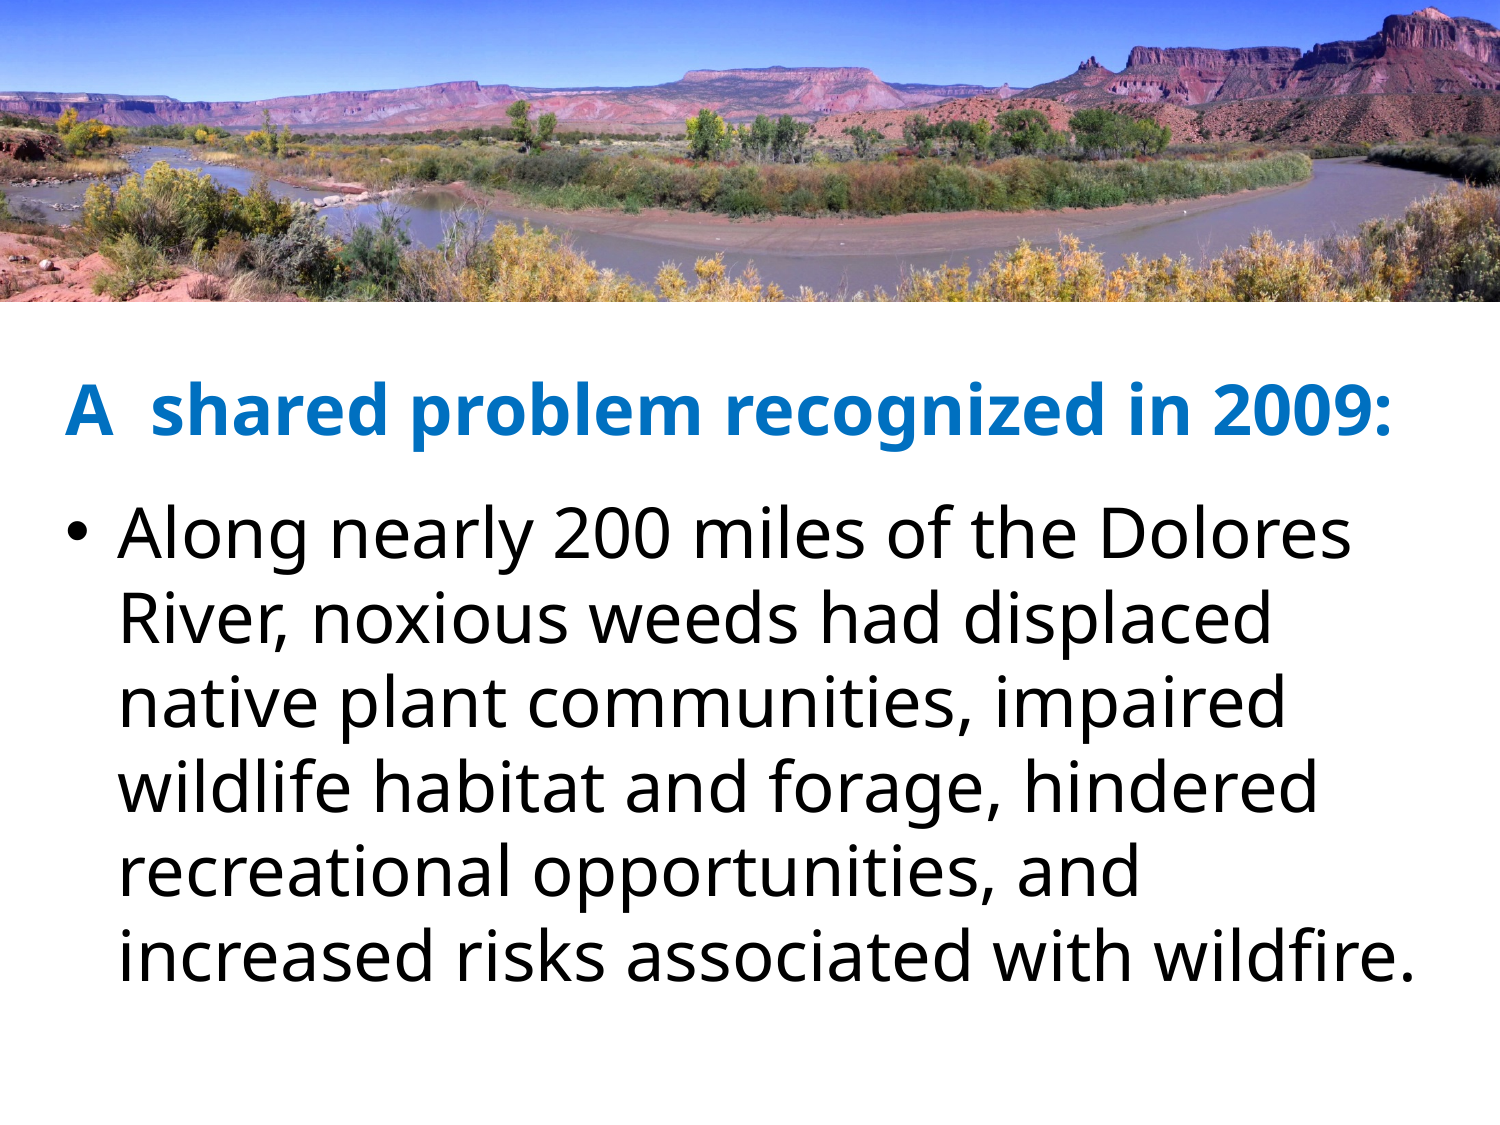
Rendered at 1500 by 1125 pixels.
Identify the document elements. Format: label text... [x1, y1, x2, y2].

list A shared problem recognized in 2009: Along nearly 200 miles of the Dolores River, noxious weeds had displaced native plant communities, impaired wildlife habitat and forage, hindered recreational opportunities, and increased risks associated with wildfire. [50, 357, 1450, 1038]
picture [0, 0, 1500, 303]
